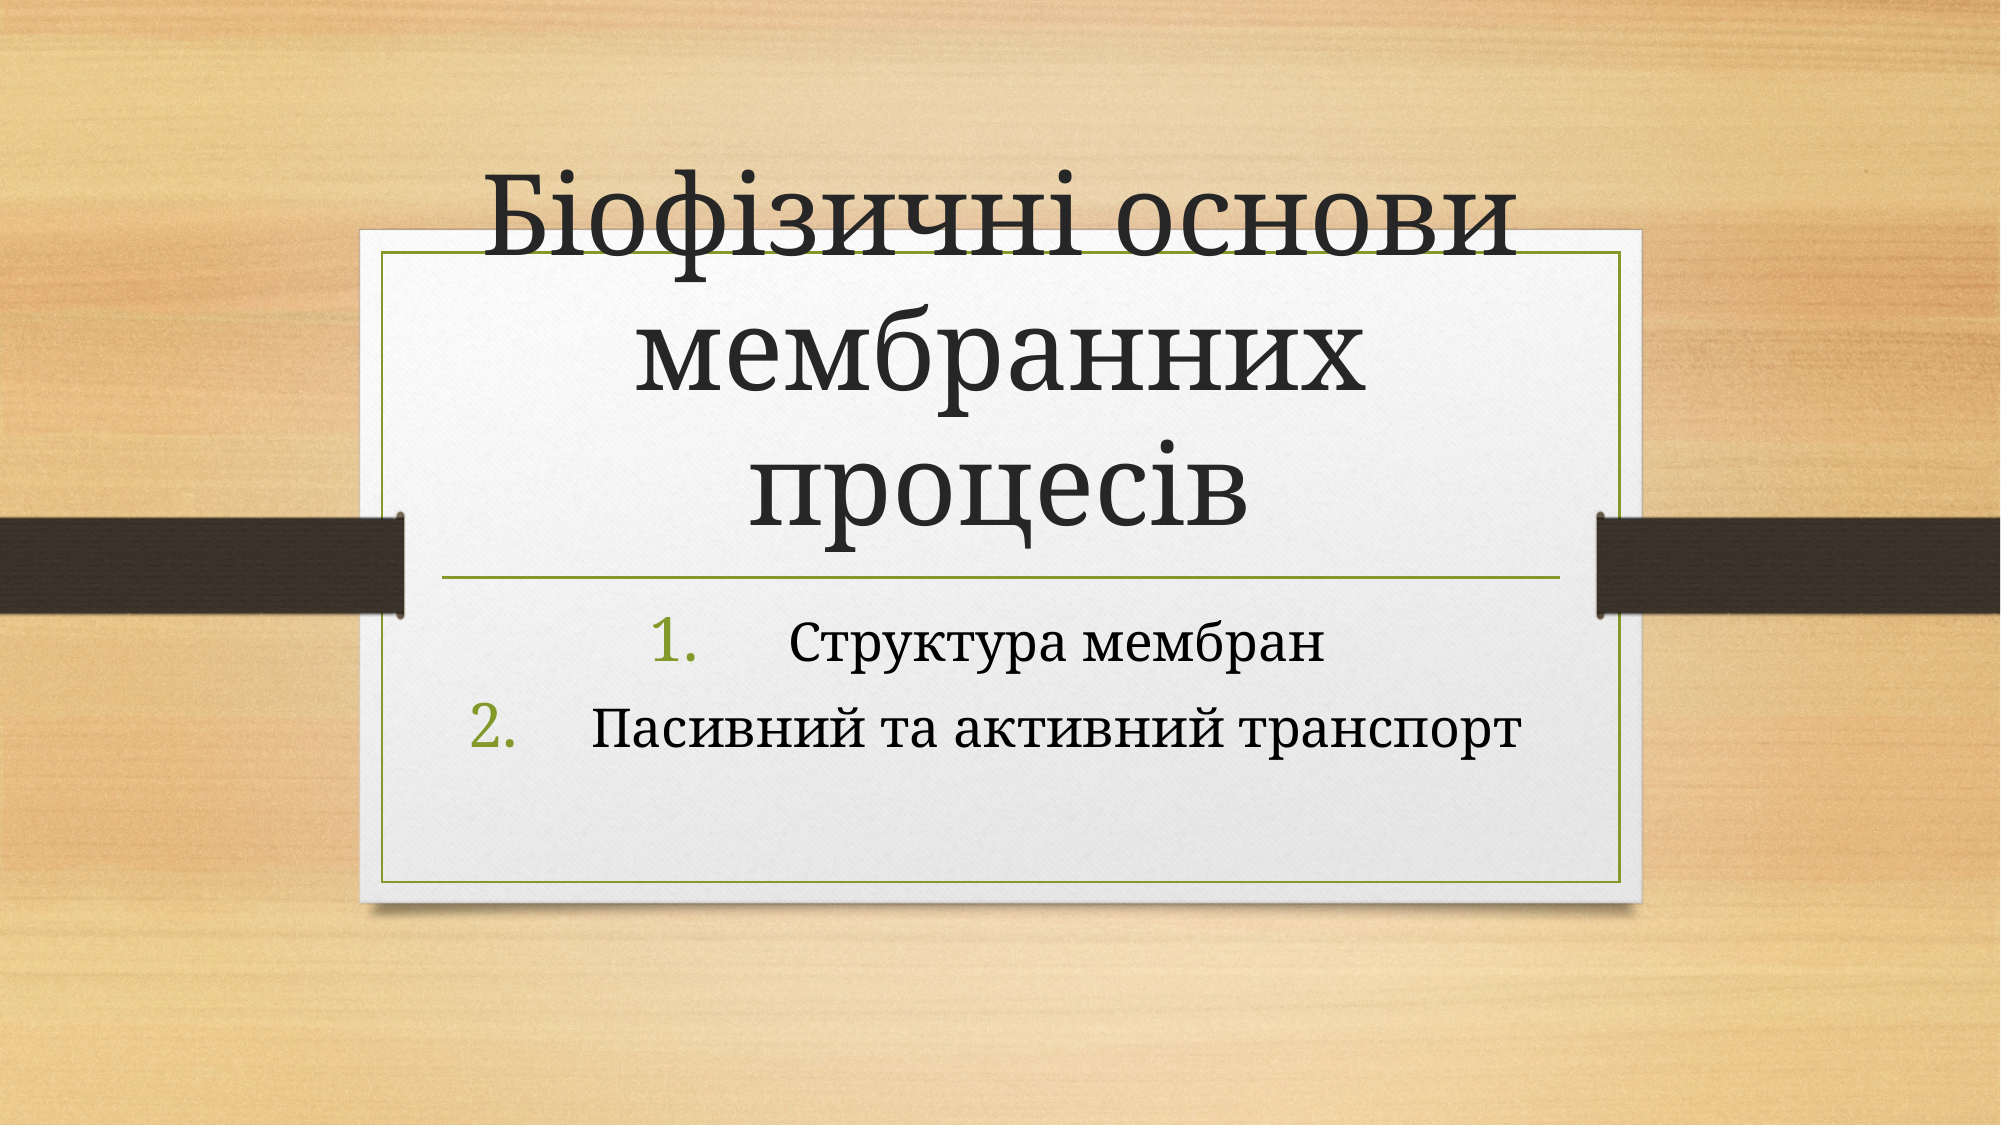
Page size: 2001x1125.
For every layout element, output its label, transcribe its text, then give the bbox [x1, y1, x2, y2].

picture [0, 0, 2001, 1125]
subtitle Структура мембран Пасивний та активний транспорт [441, 600, 1560, 817]
title Біофізичні основи мембранних процесів [441, 306, 1560, 556]
